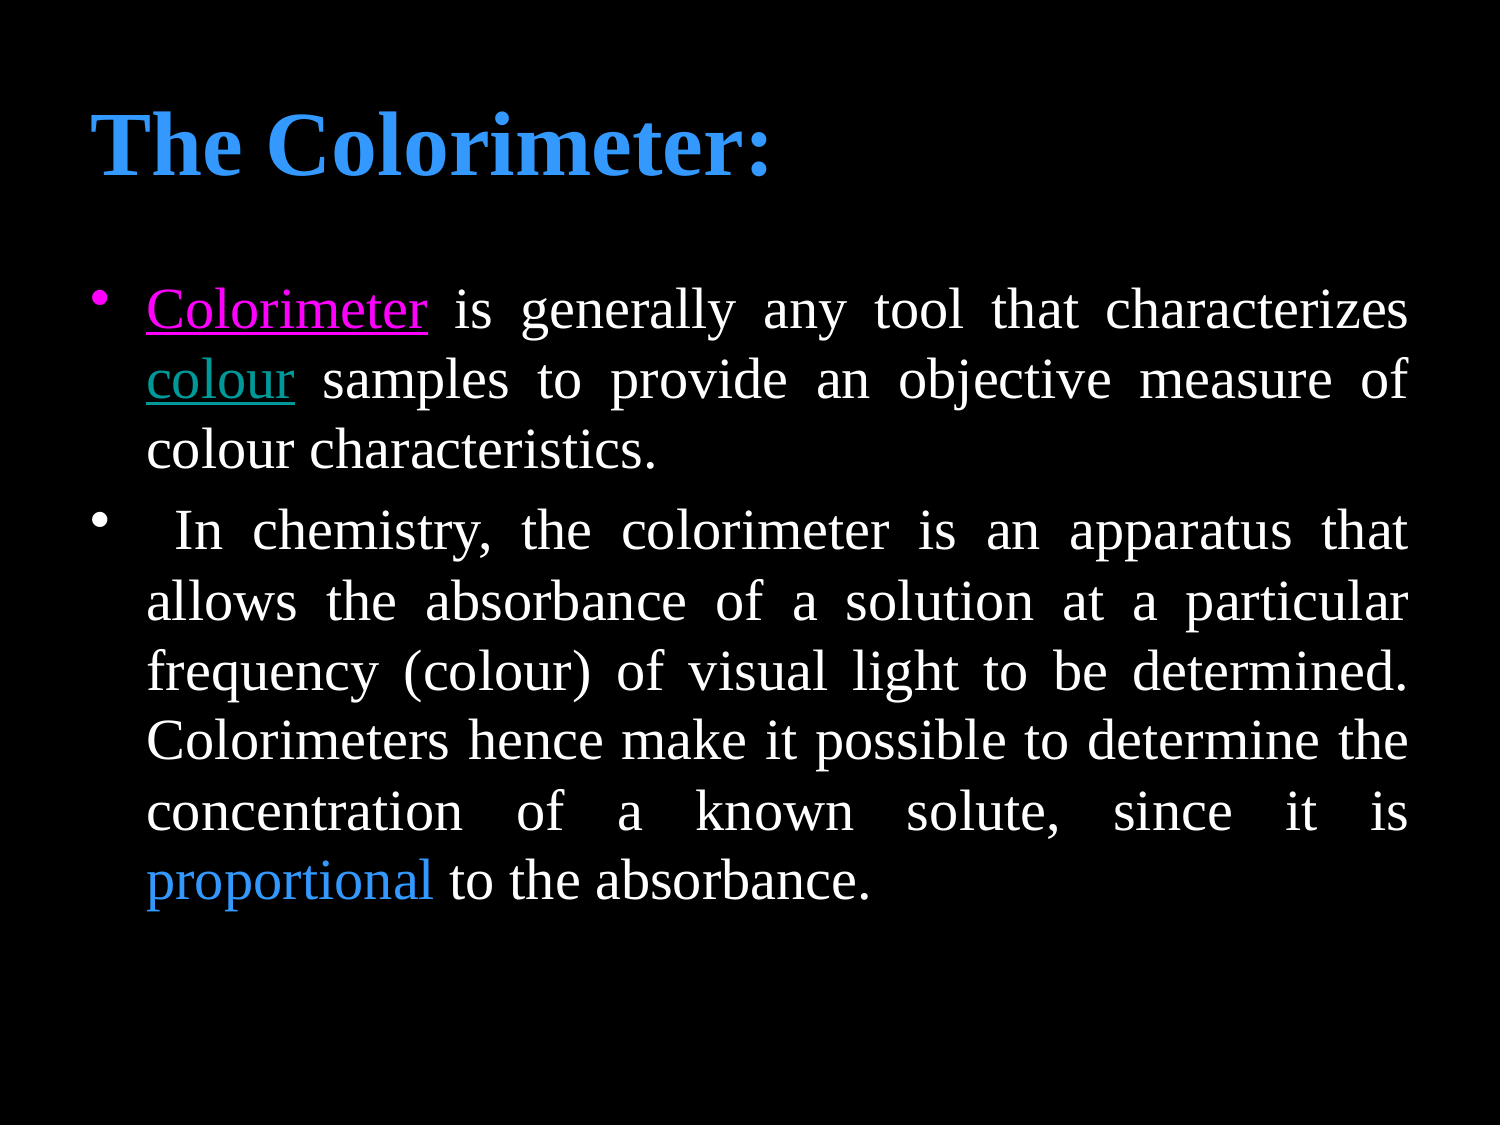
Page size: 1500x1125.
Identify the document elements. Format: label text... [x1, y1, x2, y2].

title The Colorimeter: [74, 44, 1426, 233]
list Colorimeter is generally any tool that characterizes colour samples to provide an objective measure of colour characteristics. In chemistry, the colorimeter is an apparatus that allows the absorbance of a solution at a particular frequency (colour) of visual light to be determined. Colorimeters hence make it possible to determine the concentration of a known solute, since it is proportional to the absorbance. [74, 262, 1426, 1006]
